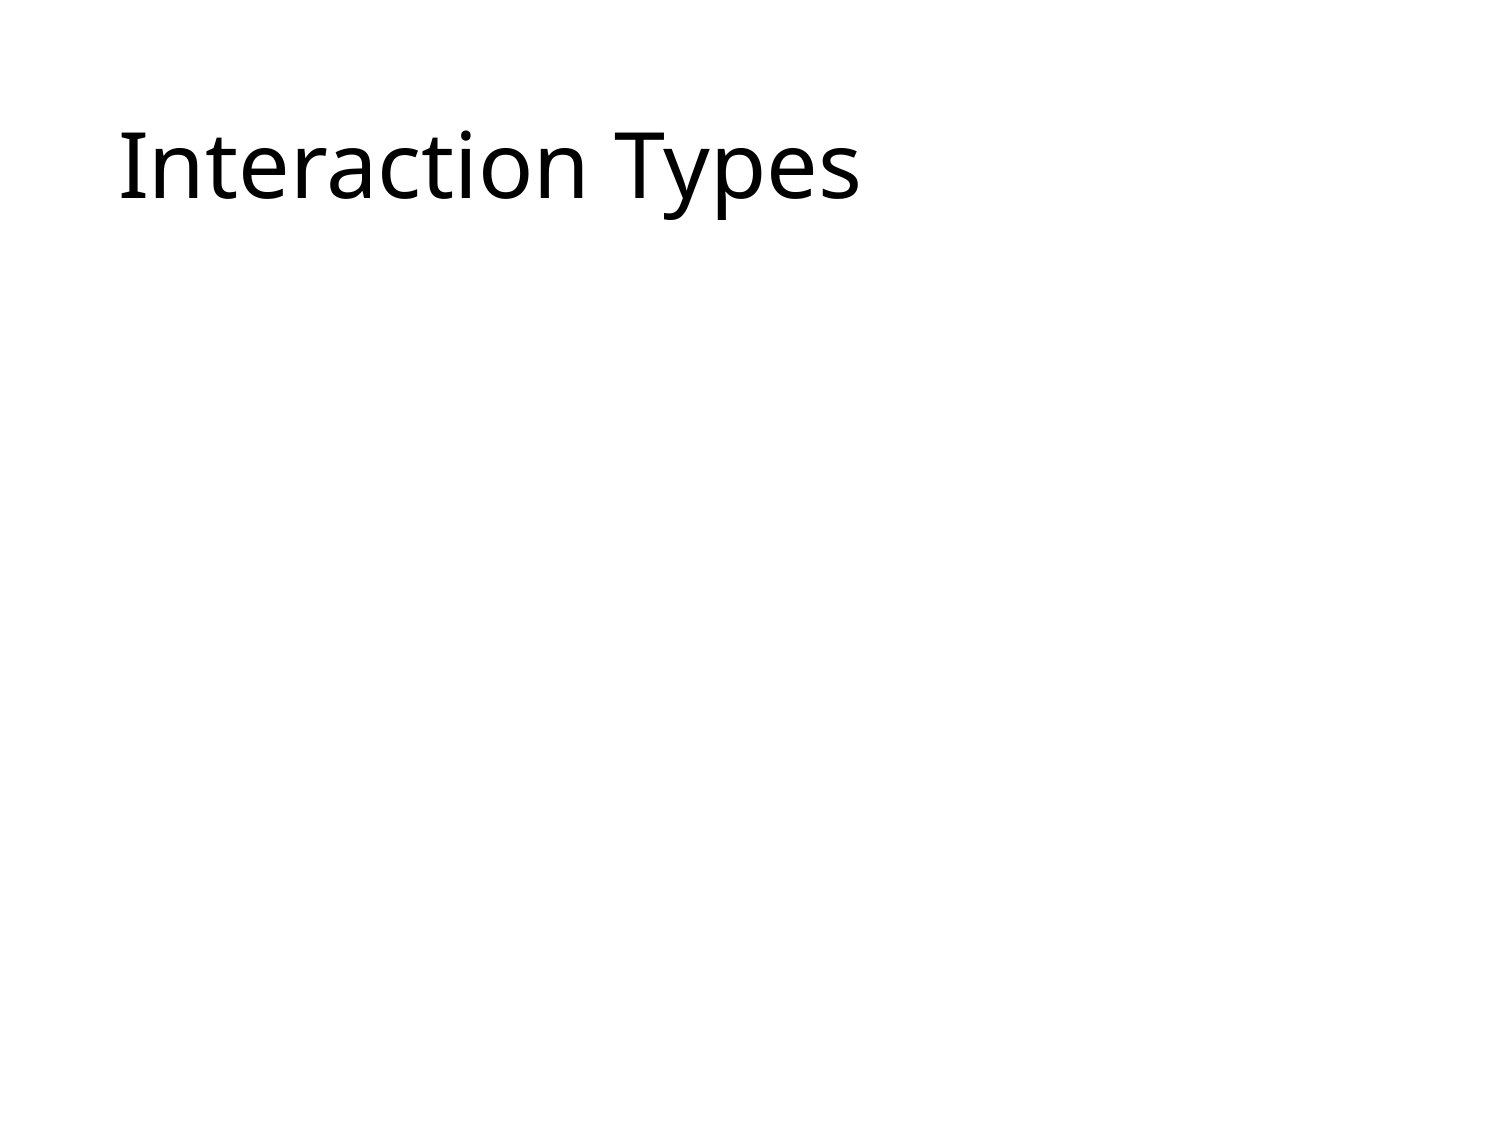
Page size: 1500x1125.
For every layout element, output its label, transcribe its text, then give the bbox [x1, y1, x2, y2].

title Interaction Types [103, 59, 1397, 278]
